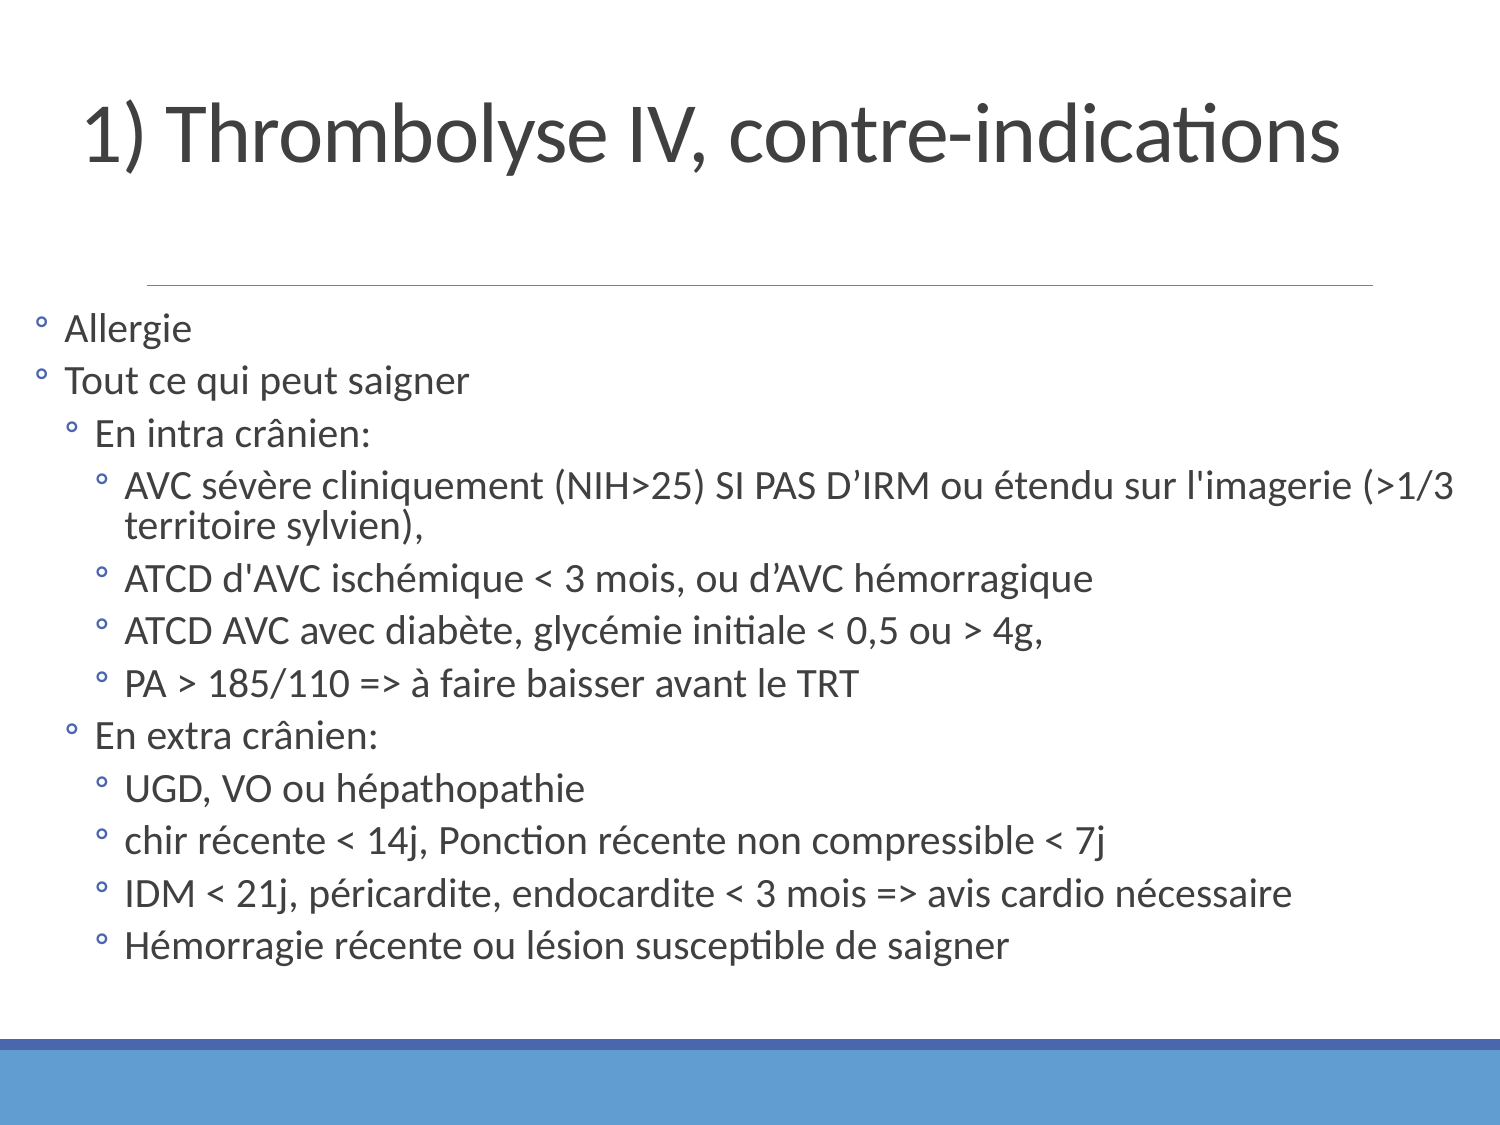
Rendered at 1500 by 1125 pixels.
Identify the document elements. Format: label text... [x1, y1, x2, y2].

list Allergie Tout ce qui peut saigner En intra crânien: AVC sévère cliniquement (NIH>25) SI PAS D’IRM ou étendu sur l'imagerie (>1/3 territoire sylvien), ATCD d'AVC ischémique < 3 mois, ou d’AVC hémorragique ATCD AVC avec diabète, glycémie initiale < 0,5 ou > 4g, PA > 185/110 => à faire baisser avant le TRT En extra crânien: UGD, VO ou hépathopathie chir récente < 14j, Ponction récente non compressible < 7j IDM < 21j, péricardite, endocardite < 3 mois => avis cardio nécessaire Hémorragie récente ou lésion susceptible de saigner [1, 302, 1479, 1035]
title 1) Thrombolyse IV, contre-indications [64, 19, 1415, 188]
